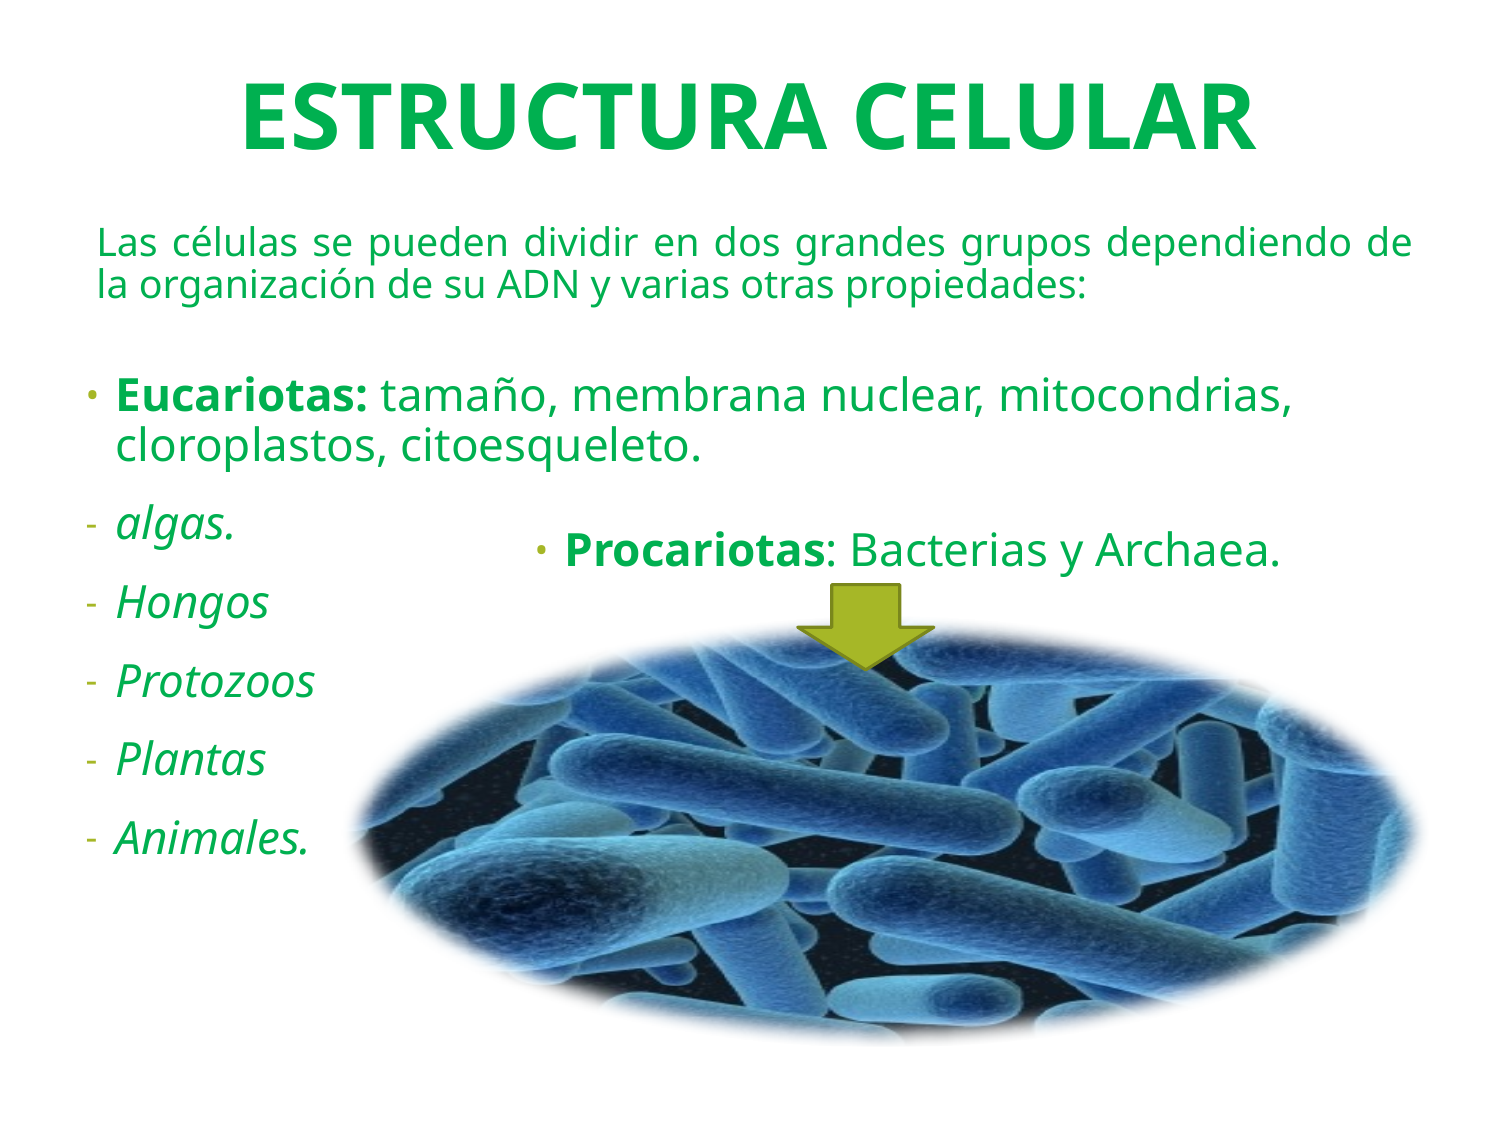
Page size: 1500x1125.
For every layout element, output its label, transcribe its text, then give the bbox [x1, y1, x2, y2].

list Procariotas: Bacterias y Archaea. [512, 519, 1356, 614]
text_box [830, 583, 902, 614]
text_box Las células se pueden dividir en dos grandes grupos dependiendo de la organización de su ADN y varias otras propiedades: [74, 214, 1429, 341]
list Eucariotas: tamaño, membrana nuclear, mitocondrias, cloroplastos, citoesqueleto. algas. Hongos Protozoos Plantas Animales. [63, 364, 1453, 1023]
picture [340, 615, 1429, 1047]
title ESTRUCTURA CELULAR [140, 56, 1356, 184]
